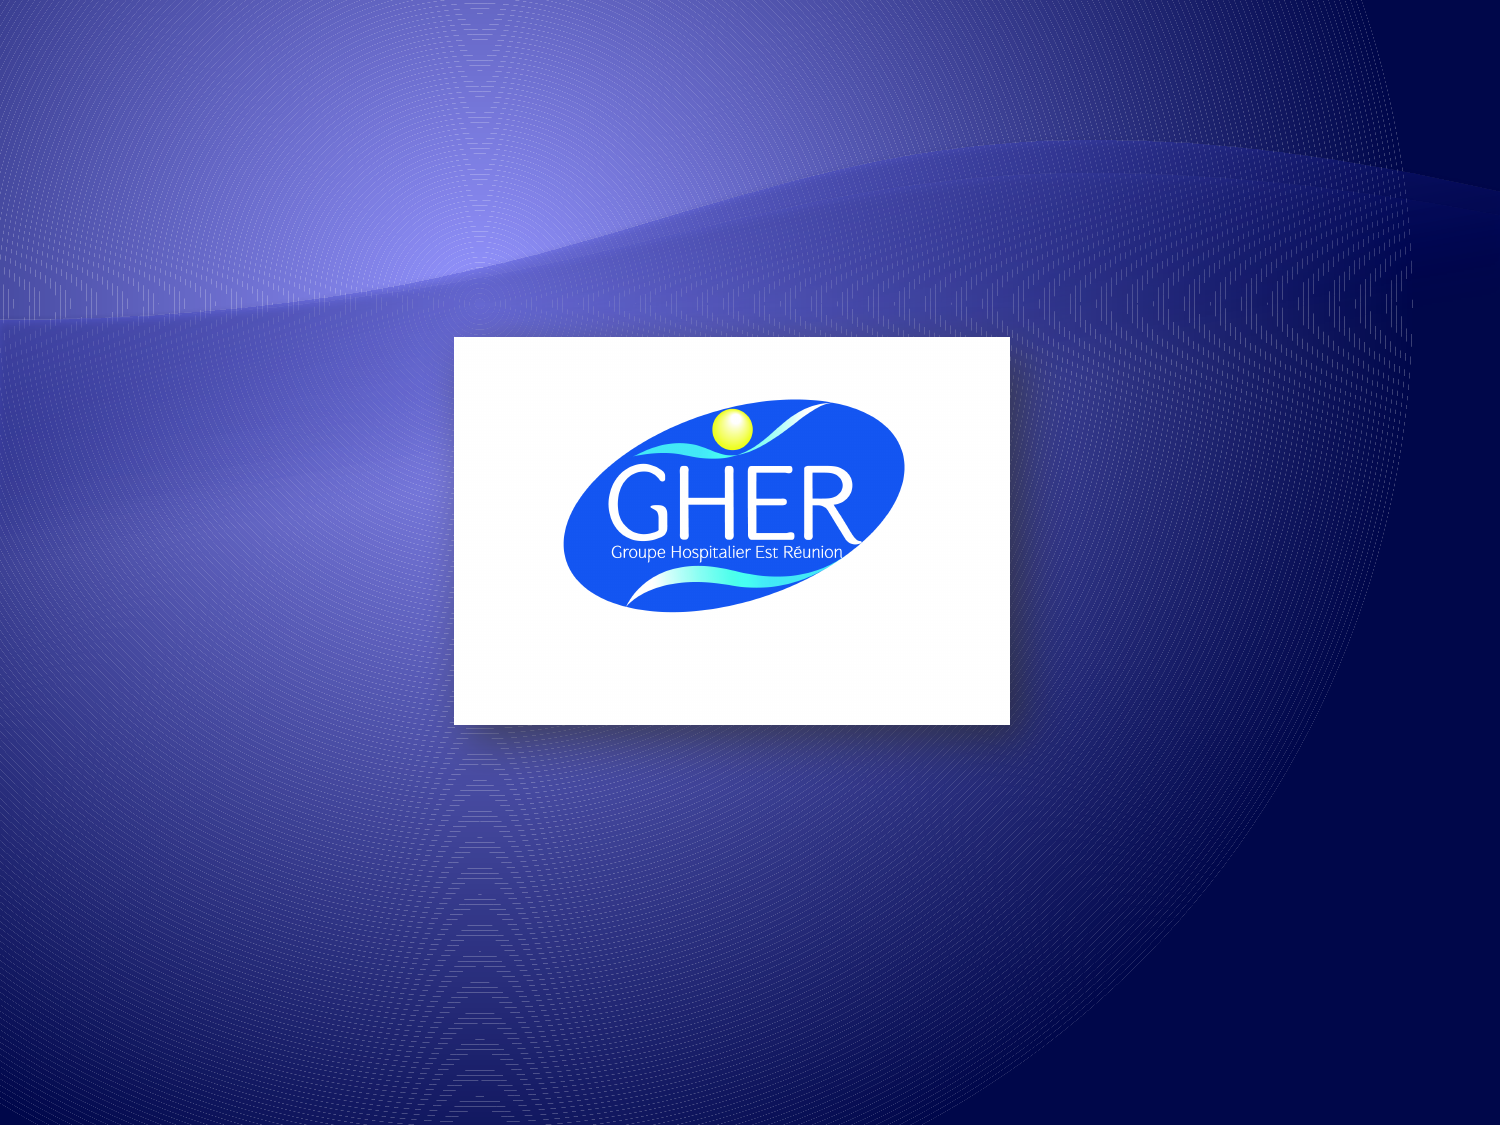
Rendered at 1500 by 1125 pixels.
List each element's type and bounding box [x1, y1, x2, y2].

list [75, 357, 1425, 1033]
picture [454, 337, 1010, 726]
footer [399, 1042, 1034, 1103]
title [75, 149, 1425, 338]
